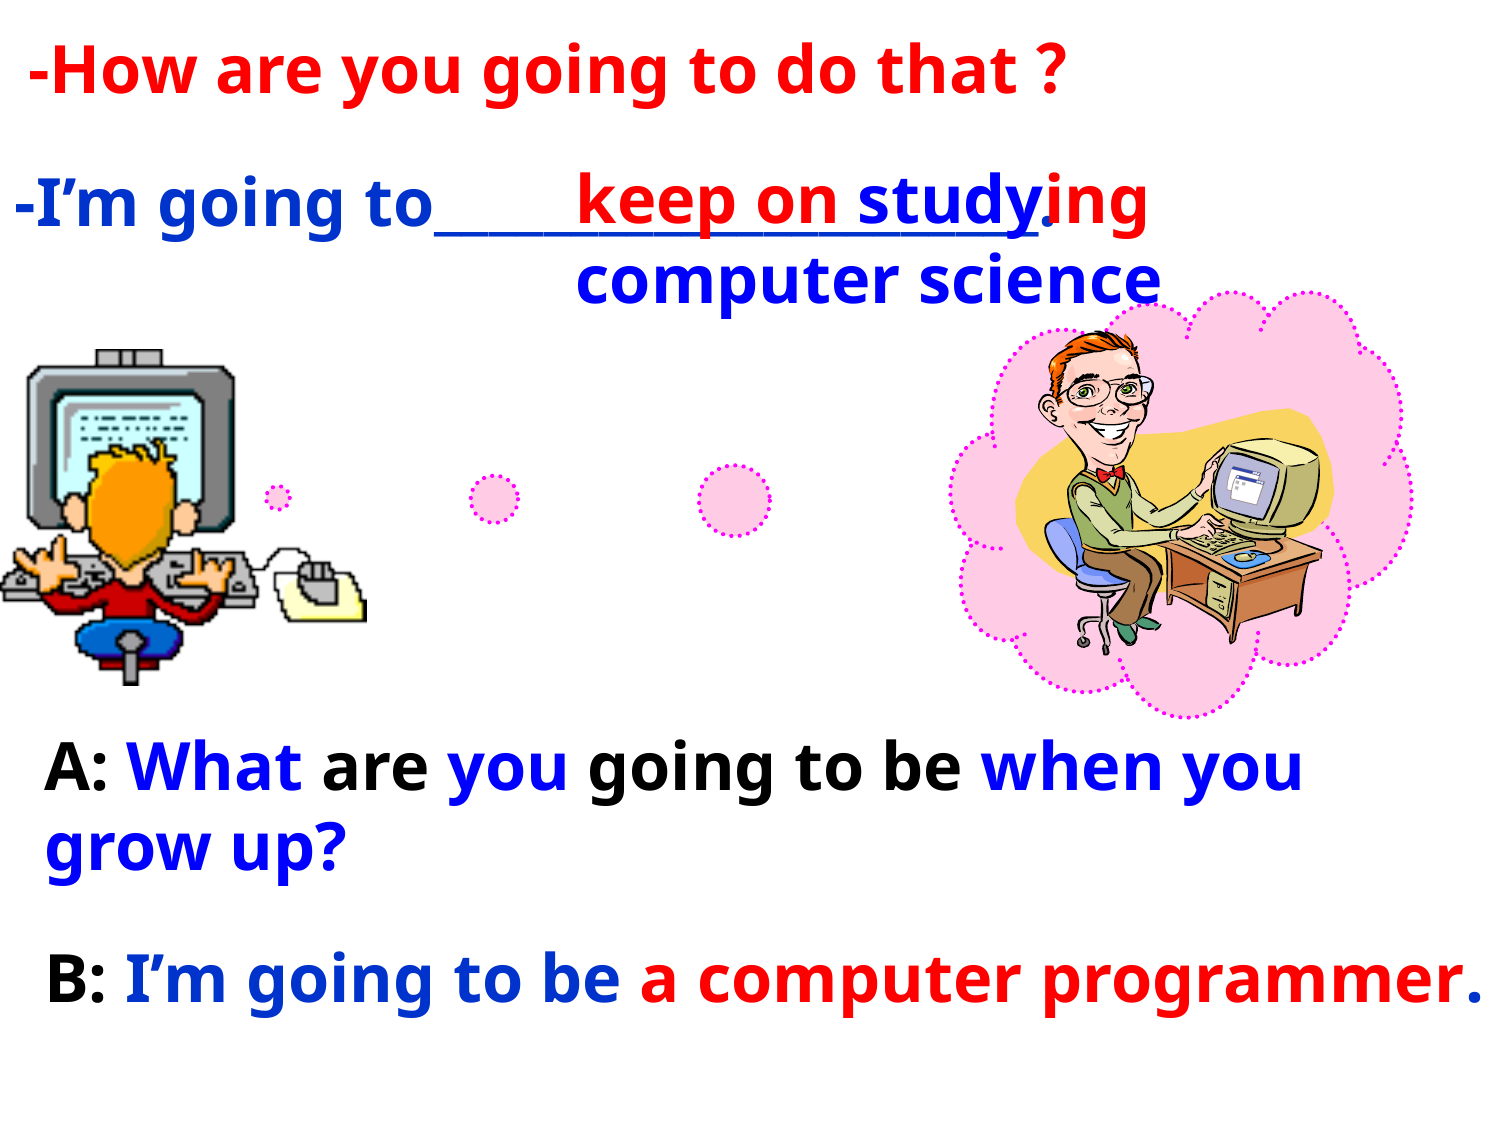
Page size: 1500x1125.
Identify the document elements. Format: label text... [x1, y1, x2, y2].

text_box [470, 475, 518, 523]
text_box -I’m going to______________________. [0, 62, 1500, 248]
text_box [950, 369, 1004, 641]
text_box keep on studying computer science [560, 149, 1341, 324]
picture [1009, 326, 1340, 661]
text_box A: What are you going to be when you grow up? [29, 716, 1480, 891]
text_box -How are you going to do that？ [13, 19, 1117, 114]
text_box [1338, 306, 1412, 618]
picture [0, 349, 367, 686]
text_box [1032, 669, 1251, 716]
text_box [698, 465, 770, 537]
text_box B: I’m going to be a computer programmer. [29, 928, 1500, 1024]
